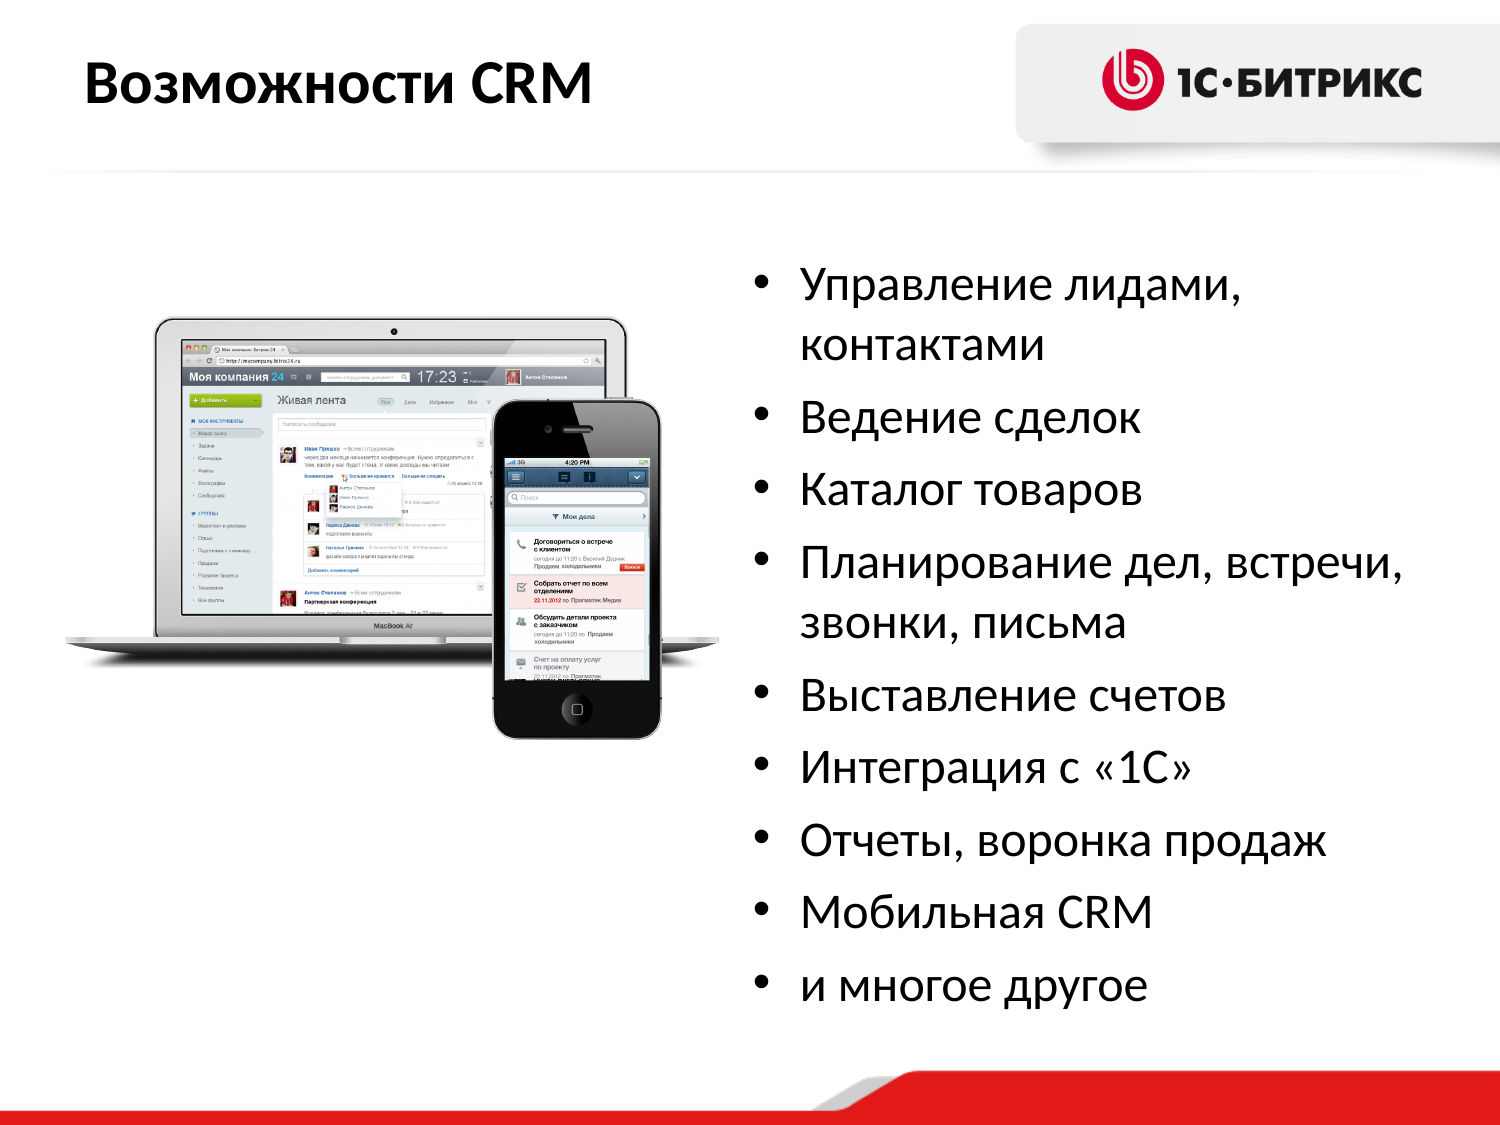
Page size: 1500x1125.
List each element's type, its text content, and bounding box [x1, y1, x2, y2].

text_box Управление лидами, контактами Ведение сделок Каталог товаров Планирование дел, встречи, звонки, письма Выставление счетов Интеграция с «1С» Отчеты, воронка продаж Мобильная CRM и многое другое [738, 243, 1500, 1019]
picture [64, 314, 719, 669]
picture [0, 1050, 1500, 1125]
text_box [489, 396, 662, 740]
picture [18, 1, 1500, 179]
text_box Возможности CRM [69, 27, 992, 131]
